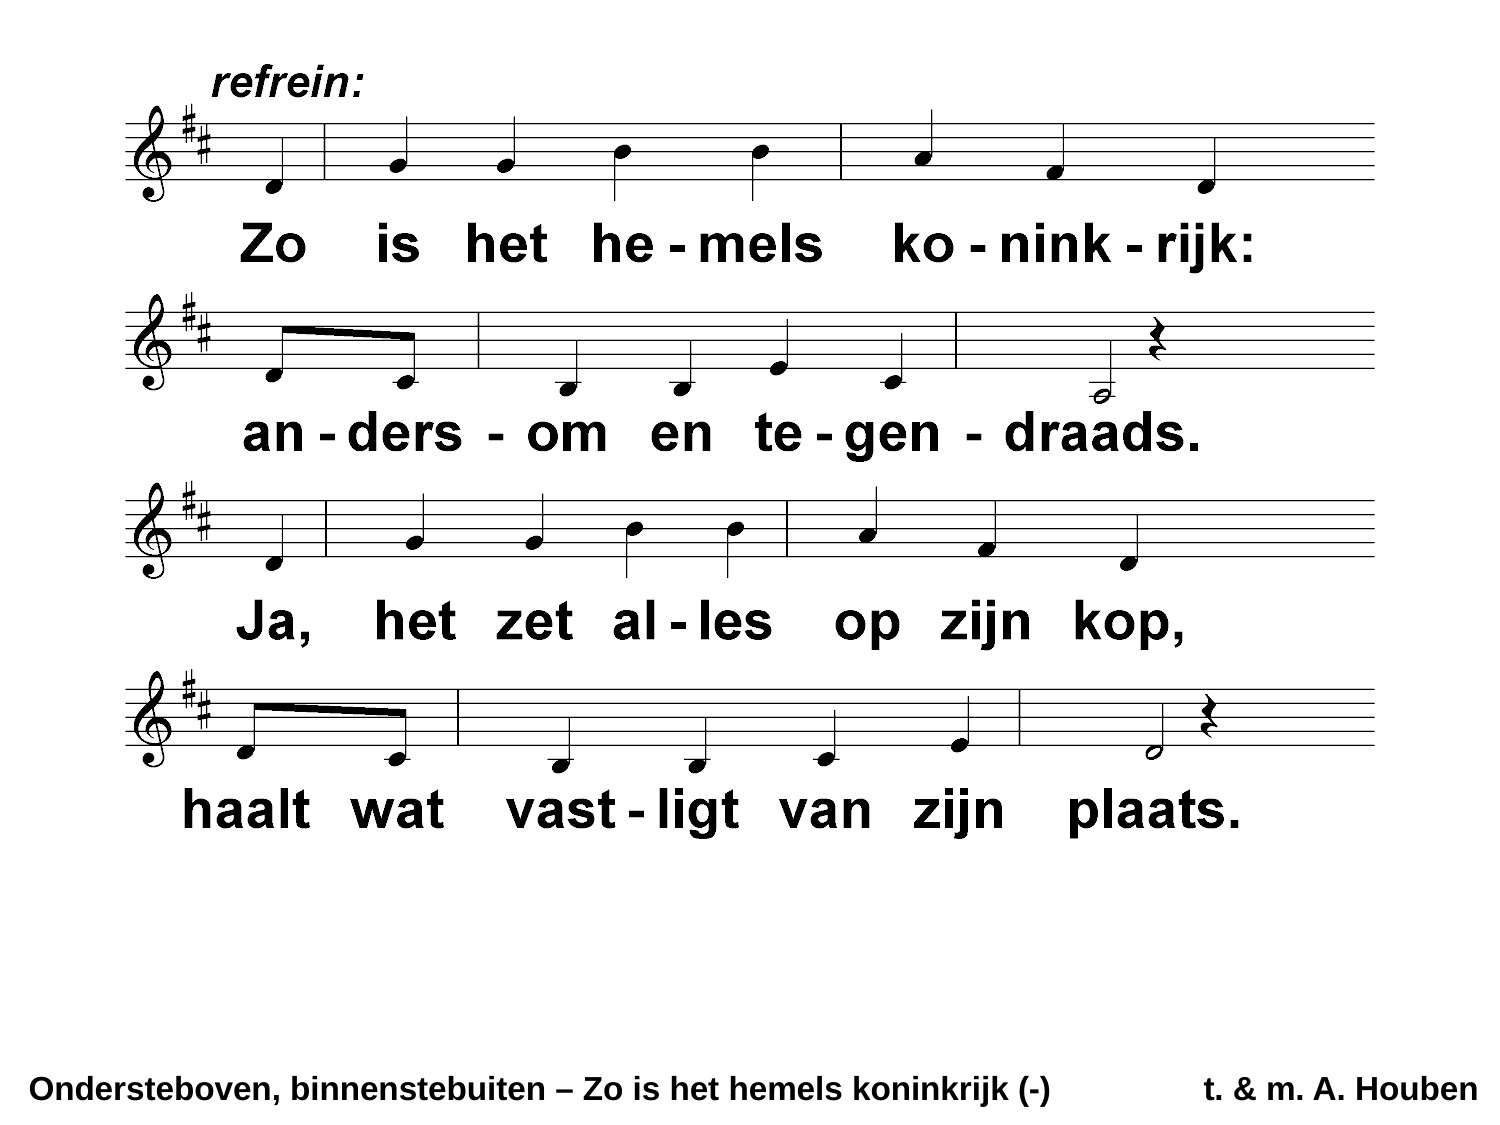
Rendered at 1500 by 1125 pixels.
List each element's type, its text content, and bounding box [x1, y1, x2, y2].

picture [124, 64, 1376, 840]
text_box Ondersteboven, binnenstebuiten – Zo is het hemels koninkrijk (-) t. & m. A. Houben [13, 1059, 1495, 1115]
